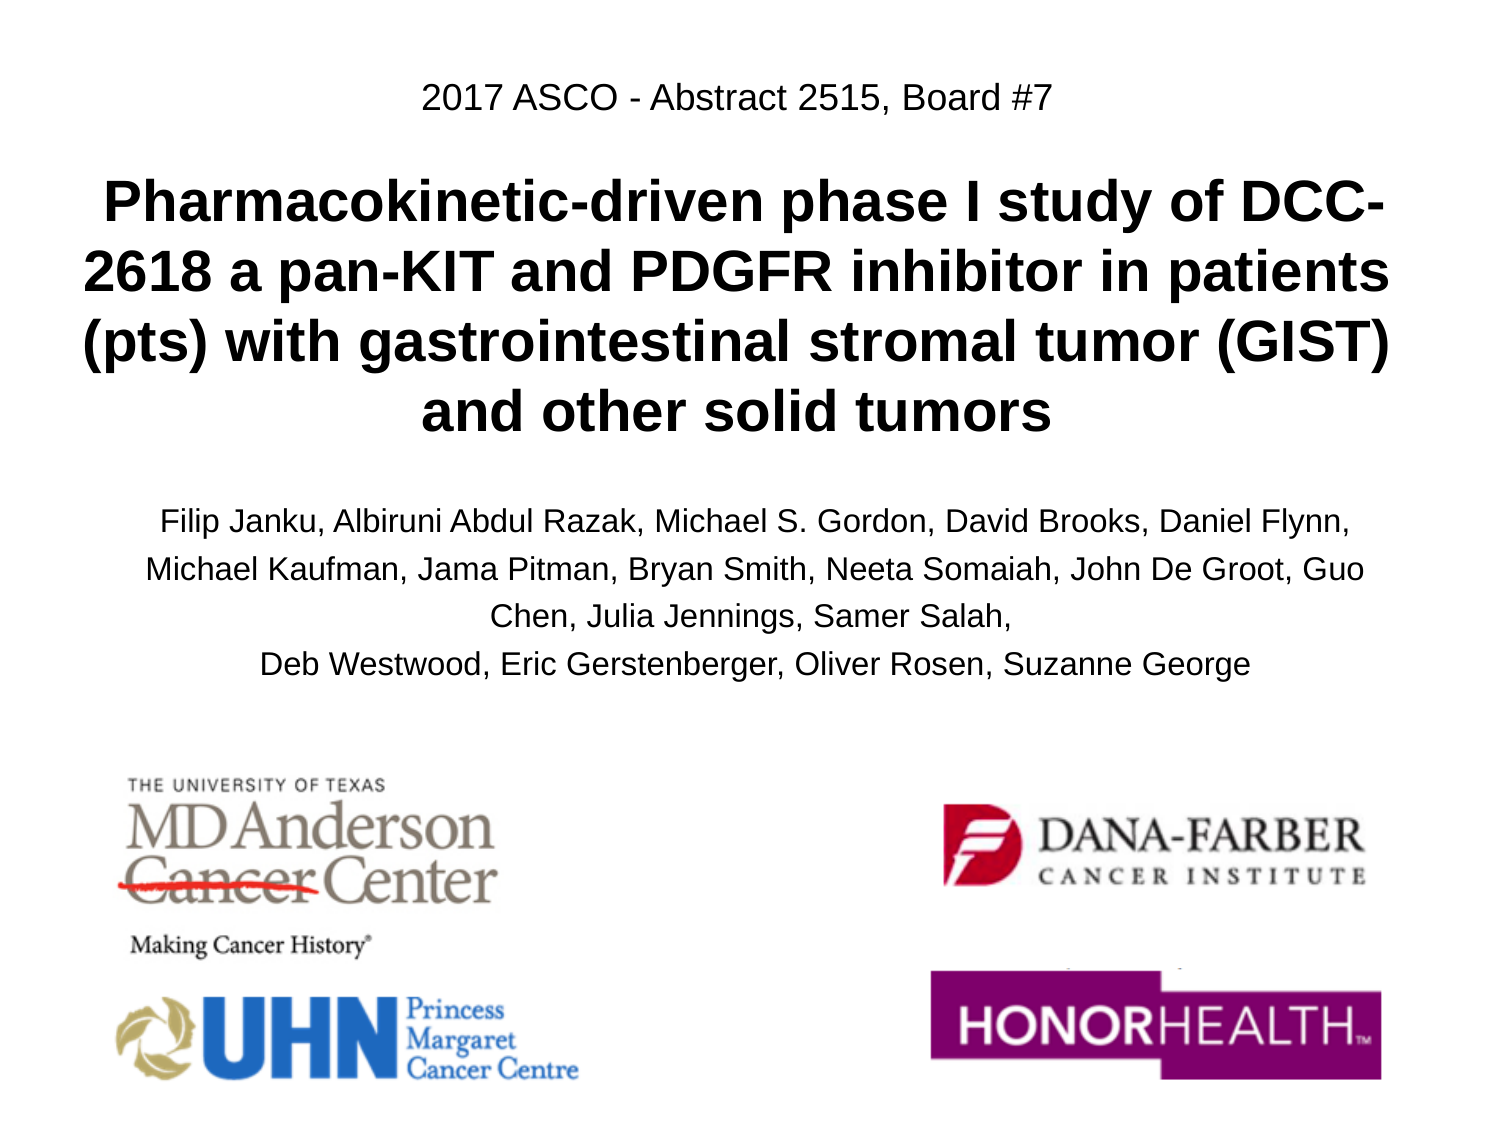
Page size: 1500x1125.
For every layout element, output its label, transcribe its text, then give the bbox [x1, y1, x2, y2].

picture [937, 799, 1387, 901]
title 2017 ASCO - Abstract 2515, Board #7 Pharmacokinetic-driven phase I study of DCC-2618 a pan-KIT and PDGFR inhibitor in patients (pts) with gastrointestinal stromal tumor (GIST) and other solid tumors [37, 162, 1438, 354]
picture [927, 967, 1388, 1088]
picture [112, 988, 588, 1088]
subtitle Filip Janku, Albiruni Abdul Razak, Michael S. Gordon, David Brooks, Daniel Flynn, Michael Kaufman, Jama Pitman, Bryan Smith, Neeta Somaiah, John De Groot, Guo Chen, Julia Jennings, Samer Salah, Deb Westwood, Eric Gerstenberger, Oliver Rosen, Suzanne George [125, 482, 1388, 692]
picture [112, 775, 504, 964]
